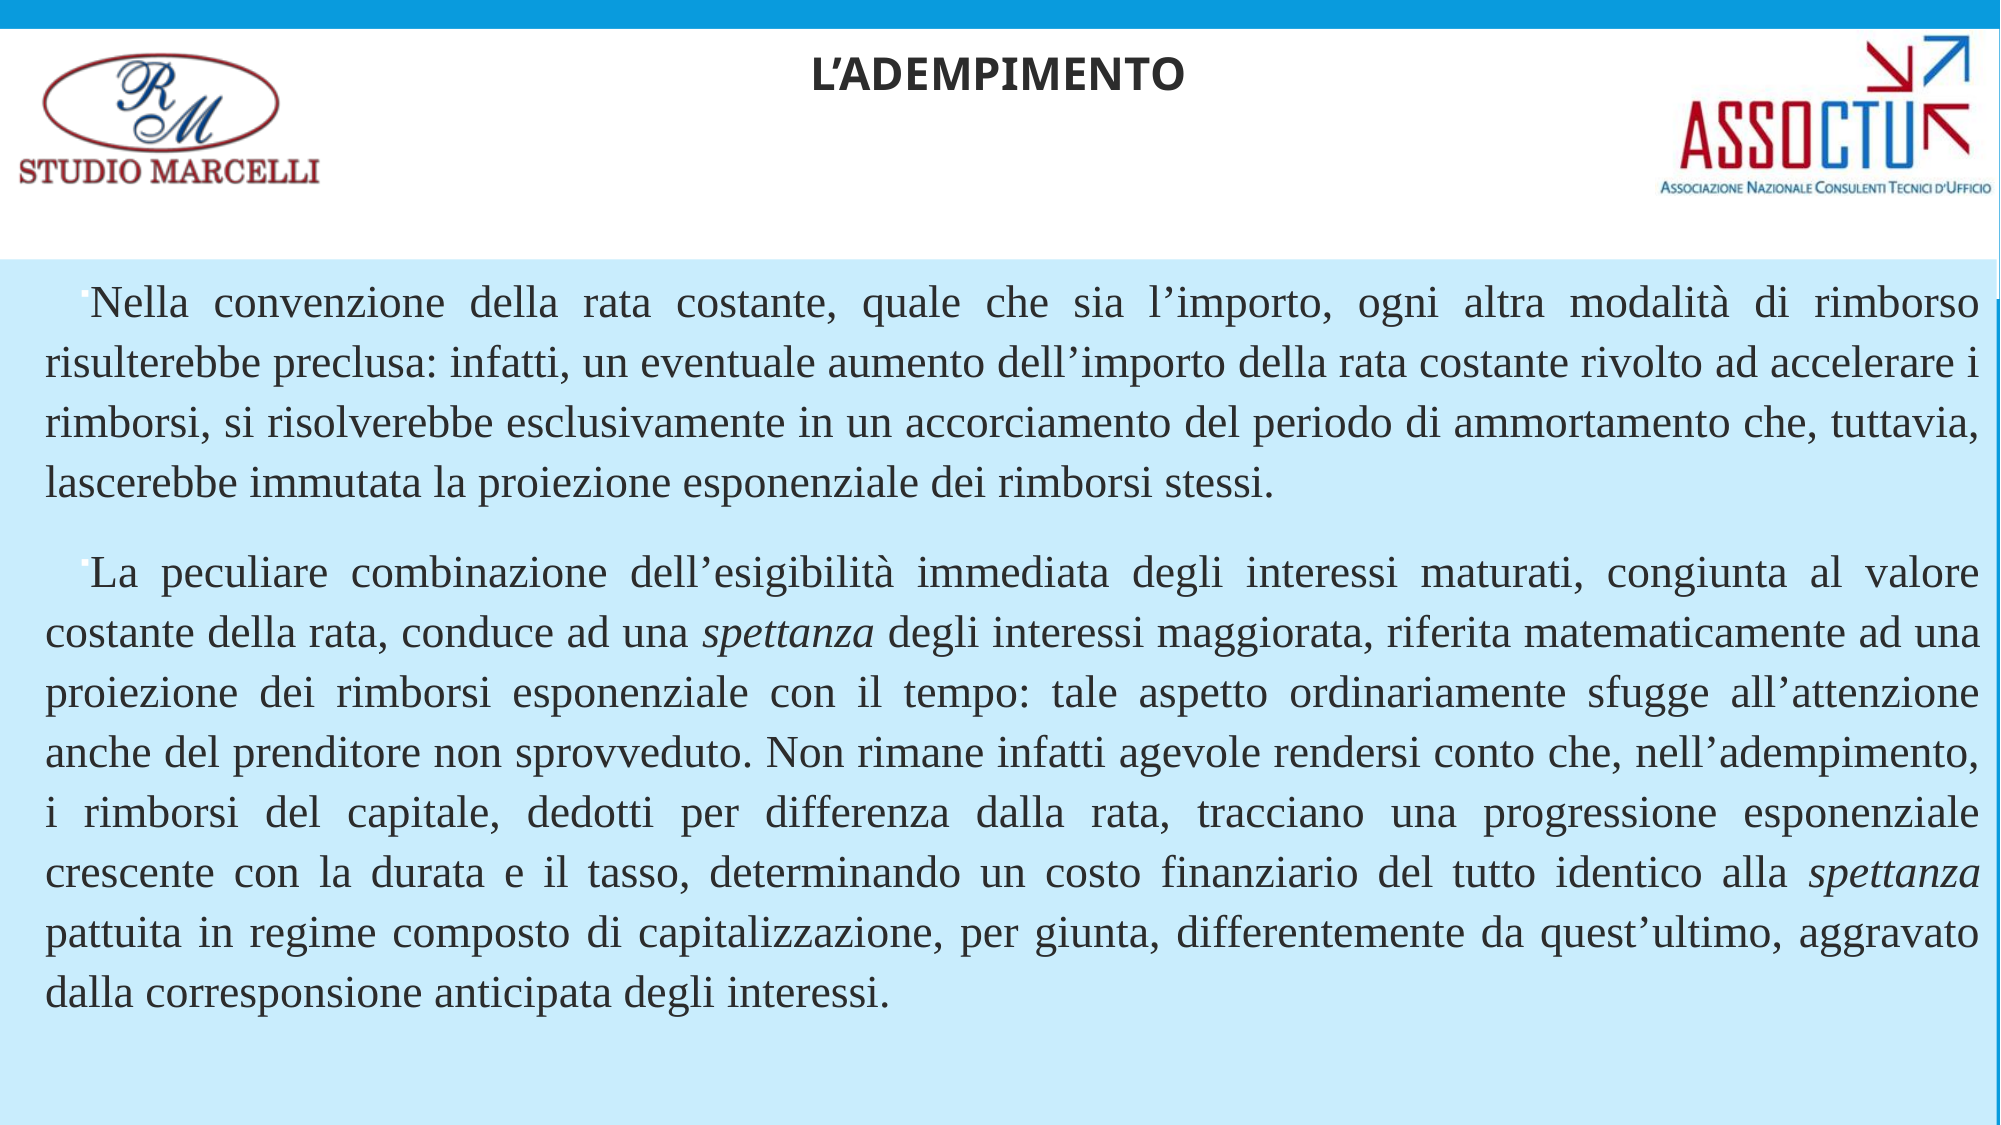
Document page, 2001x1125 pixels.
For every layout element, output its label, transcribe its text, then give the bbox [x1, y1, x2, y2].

picture [1655, 30, 1997, 204]
list Nella convenzione della rata costante, quale che sia l’importo, ogni altra modalità di rimborso risulterebbe preclusa: infatti, un eventuale aumento dell’importo della rata costante rivolto ad accelerare i rimborsi, si risolverebbe esclusivamente in un accorciamento del periodo di ammortamento che, tuttavia, lascerebbe immutata la proiezione esponenziale dei rimborsi stessi. La peculiare combinazione dell’esigibilità immediata degli interessi maturati, congiunta al valore costante della rata, conduce ad una spettanza degli interessi maggiorata, riferita matematicamente ad una proiezione dei rimborsi esponenziale con il tempo: tale aspetto ordinariamente sfugge all’attenzione anche del prenditore non sprovveduto. Non rimane infatti agevole rendersi conto che, nell’adempimento, i rimborsi del capitale, dedotti per differenza dalla rata, tracciano una progressione esponenziale crescente con la durata e il tasso, determinando un costo finanziario del tutto identico alla spettanza pattuita in regime composto di capitalizzazione, per giunta, differentemente da quest’ultimo, aggravato dalla corresponsione anticipata degli interessi. [0, 259, 1997, 1125]
title L’ADEMPIMENTO [330, 45, 1648, 163]
picture [11, 44, 325, 190]
